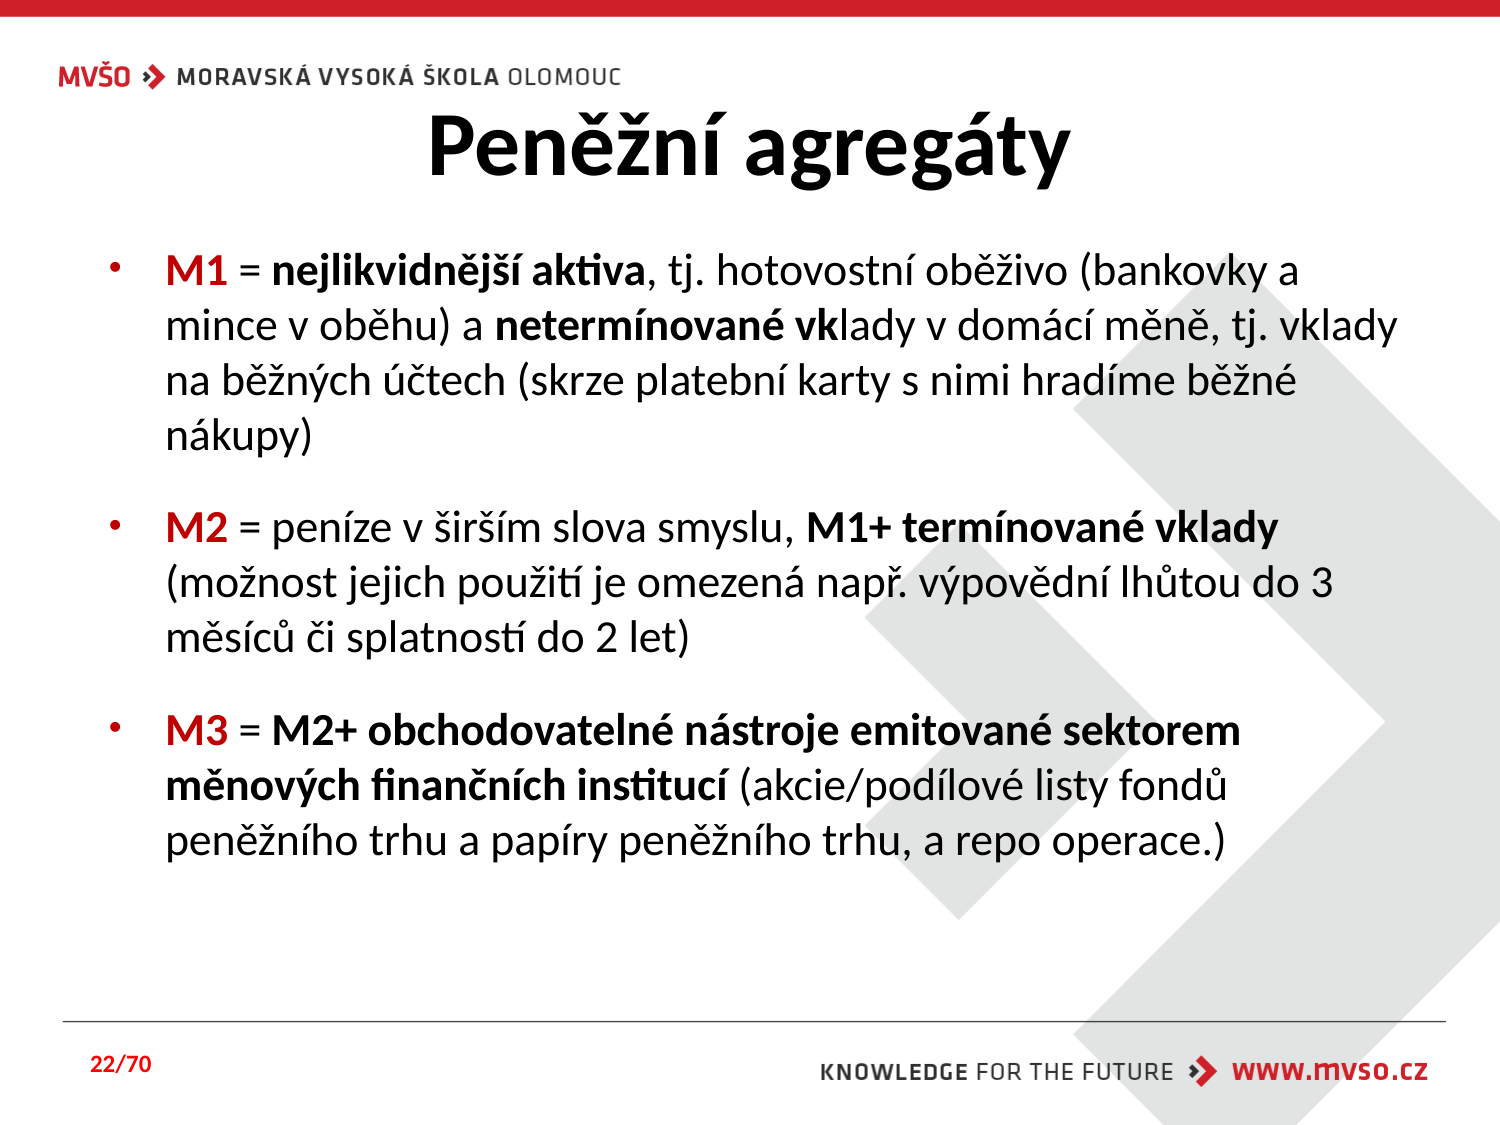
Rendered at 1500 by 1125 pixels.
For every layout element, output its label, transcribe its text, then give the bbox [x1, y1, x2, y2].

title Peněžní agregáty [75, 45, 1425, 233]
text_box 22/70 [74, 1040, 213, 1085]
picture [0, 0, 1500, 1125]
list M1 = nejlikvidnější aktiva, tj. hotovostní oběživo (bankovky a mince v oběhu) a netermínované vklady v domácí měně, tj. vklady na běžných účtech (skrze platební karty s nimi hradíme běžné nákupy) M2 = peníze v širším slova smyslu, M1+ termínované vklady (možnost jejich použití je omezená např. výpovědní lhůtou do 3 měsíců či splatností do 2 let) M3 = M2+ obchodovatelné nástroje emitované sektorem měnových finančních institucí (akcie/podílové listy fondů peněžního trhu a papíry peněžního trhu, a repo operace.) [75, 233, 1425, 1005]
